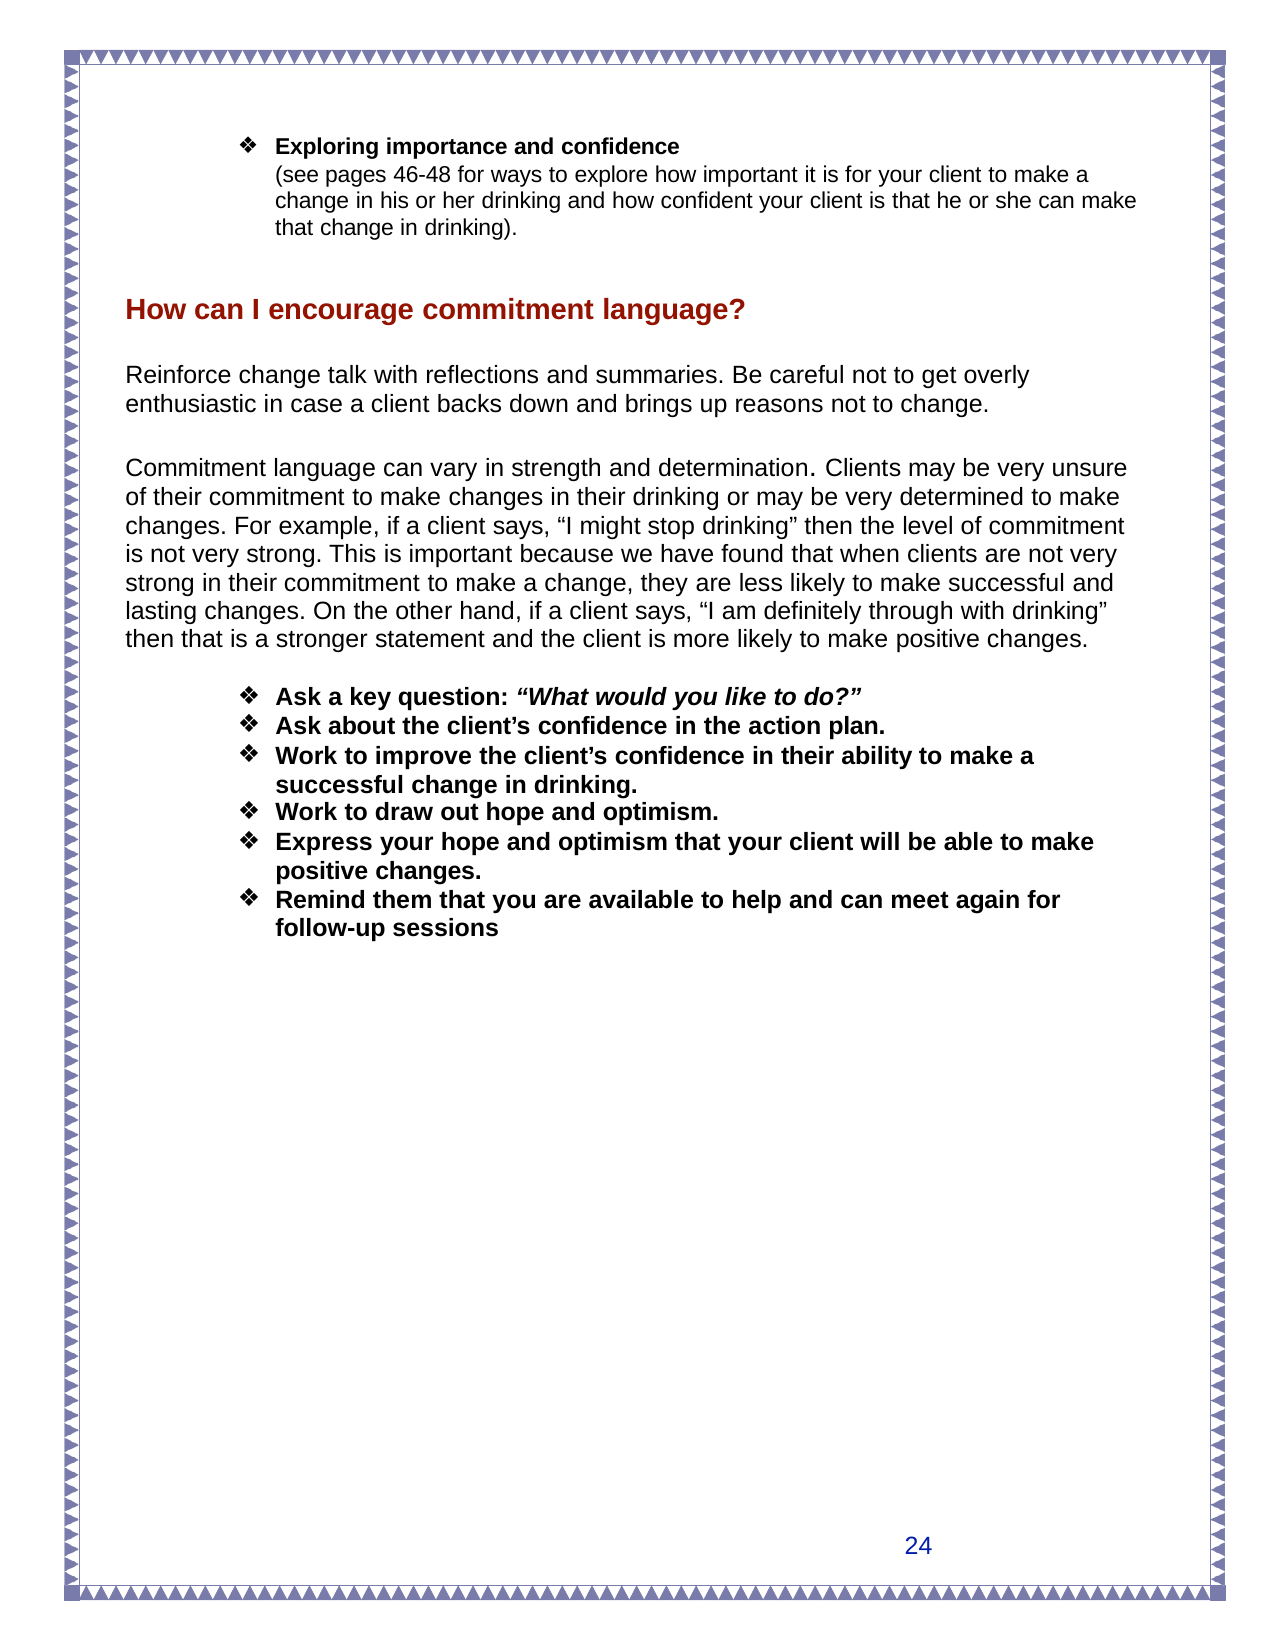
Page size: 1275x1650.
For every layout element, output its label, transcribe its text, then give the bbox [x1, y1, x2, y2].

list Exploring importance and confidence (see pages 46-48 for ways to explore how important it is for your client to make a change in his or her drinking and how confident your client is that he or she can make that change in drinking). How can I encourage commitment language? Reinforce change talk with reflections and summaries. Be careful not to get overly enthusiastic in case a client backs down and brings up reasons not to change. Commitment language can vary in strength and determination. Clients may be very unsure of their commitment to make changes in their drinking or may be very determined to make changes. For example, if a client says, “I might stop drinking” then the level of commitment is not very strong. This is important because we have found that when clients are not very strong in their commitment to make a change, they are less likely to make successful and lasting changes. On the other hand, if a client says, “I am definitely through with drinking” then that is a stronger statement and the client is more likely to make positive changes. Ask a key question: “What would you like to do?” Ask about the client’s confidence in the action plan. Work to improve the client’s confidence in their ability to make a successful change in drinking. Work to draw out hope and optimism. Express your hope and optimism that your client will be able to make positive changes. Remind them that you are available to help and can meet again for follow-up sessions [108, 125, 1163, 1172]
picture [64, 64, 79, 1586]
picture [1210, 64, 1225, 1586]
